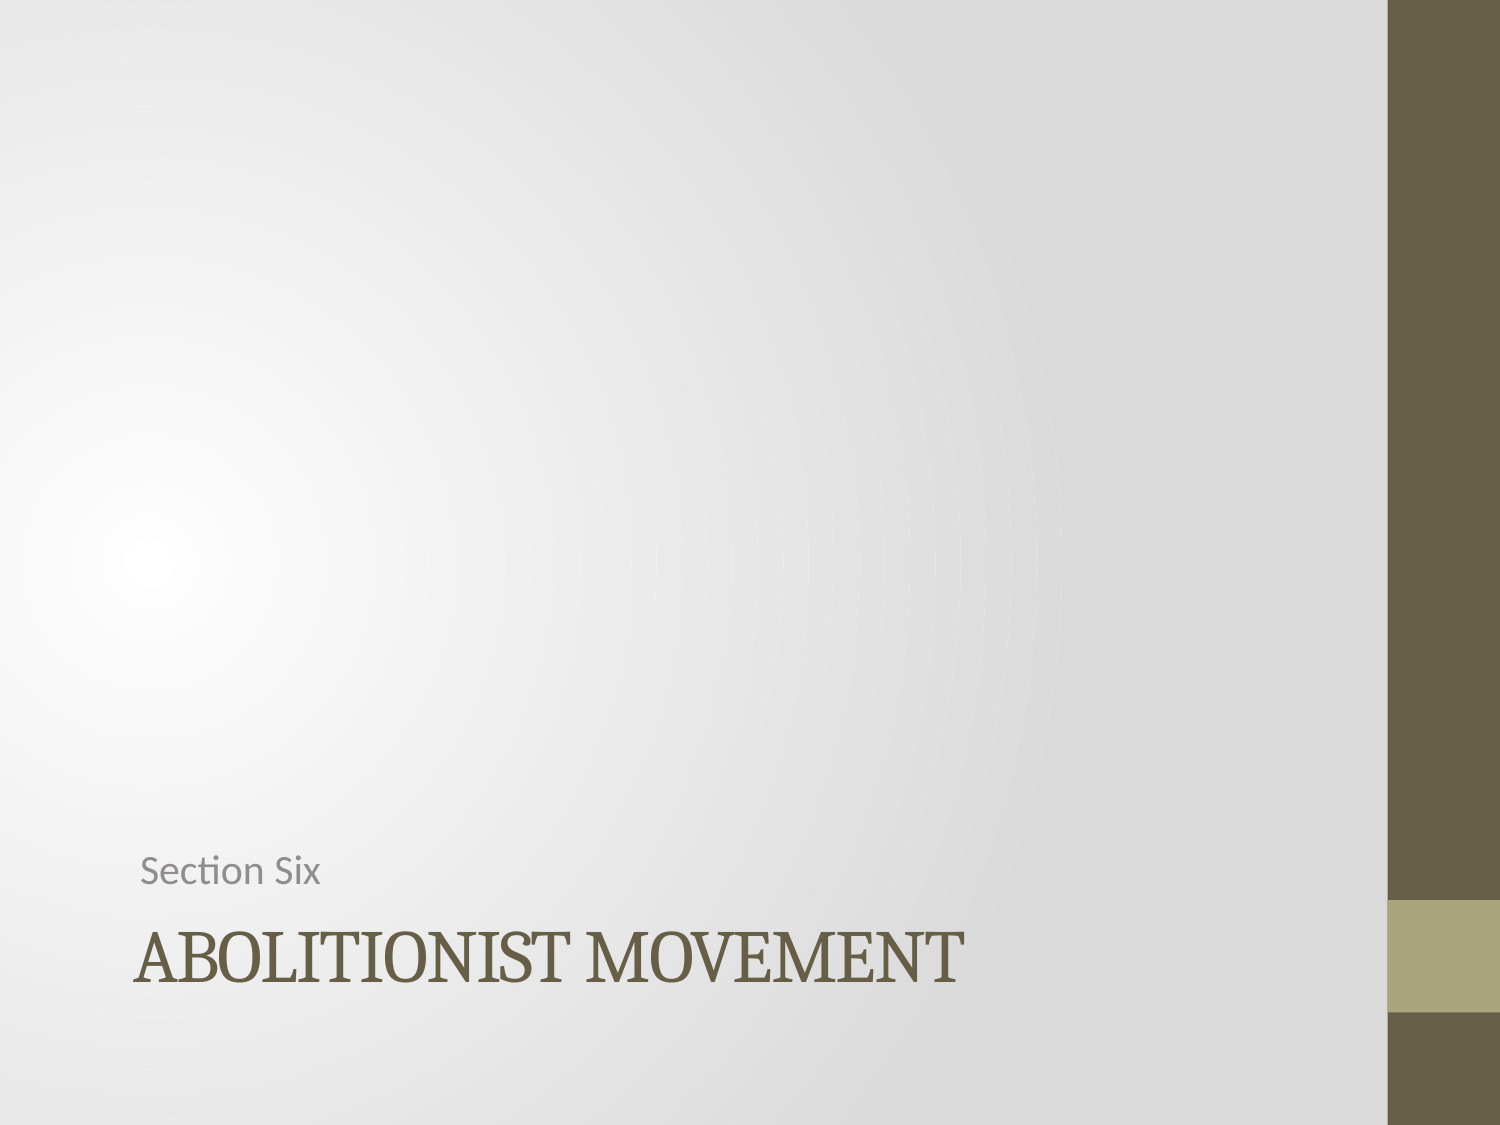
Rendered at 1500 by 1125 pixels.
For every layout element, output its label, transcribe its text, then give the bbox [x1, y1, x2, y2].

list Section Six [125, 632, 1125, 900]
title Abolitionist movement [118, 900, 1375, 1092]
